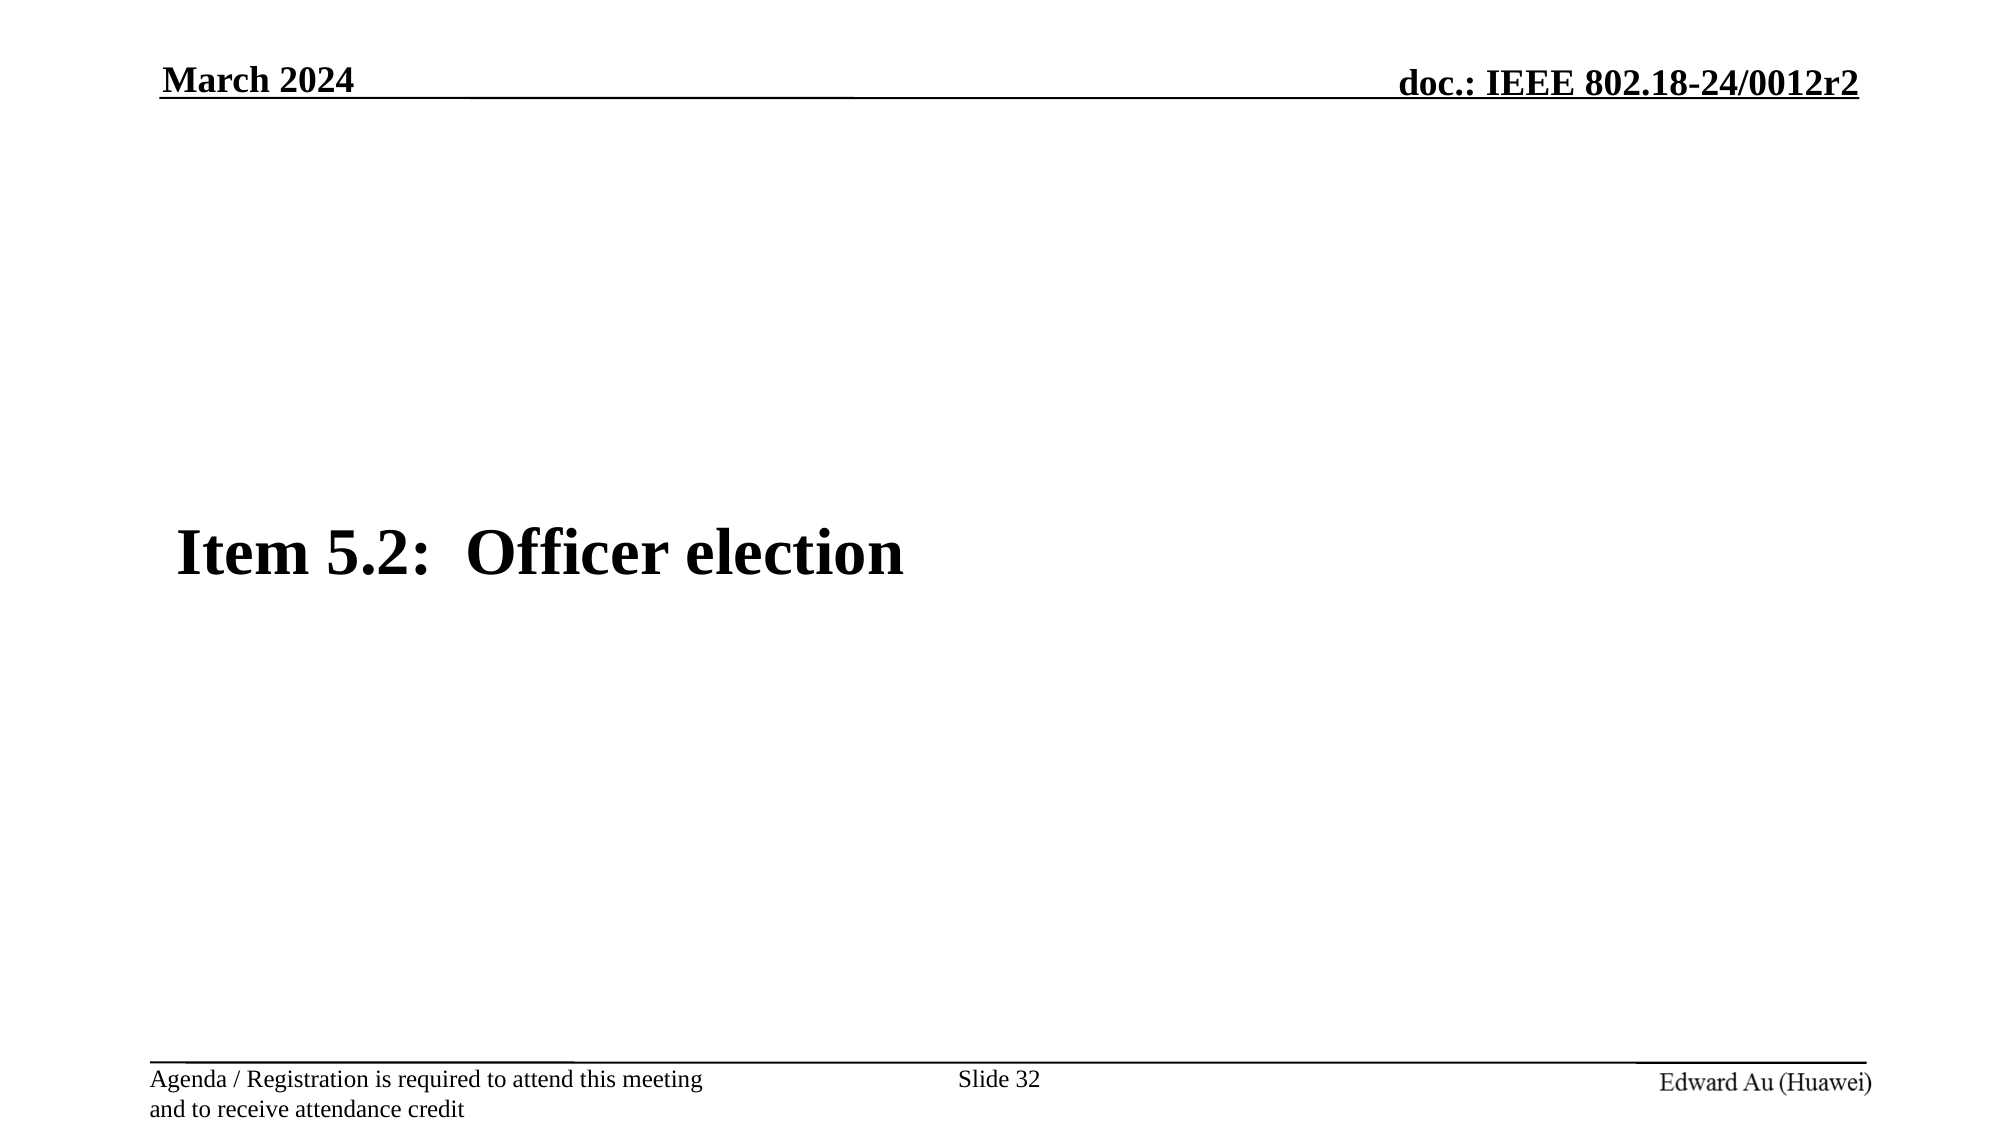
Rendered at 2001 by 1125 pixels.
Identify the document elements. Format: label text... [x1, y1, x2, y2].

text_box Item 5.2: Officer election [162, 500, 1675, 675]
picture [1174, 1058, 1887, 1113]
slide_number Slide 32 [933, 1061, 1067, 1123]
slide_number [161, 54, 526, 101]
